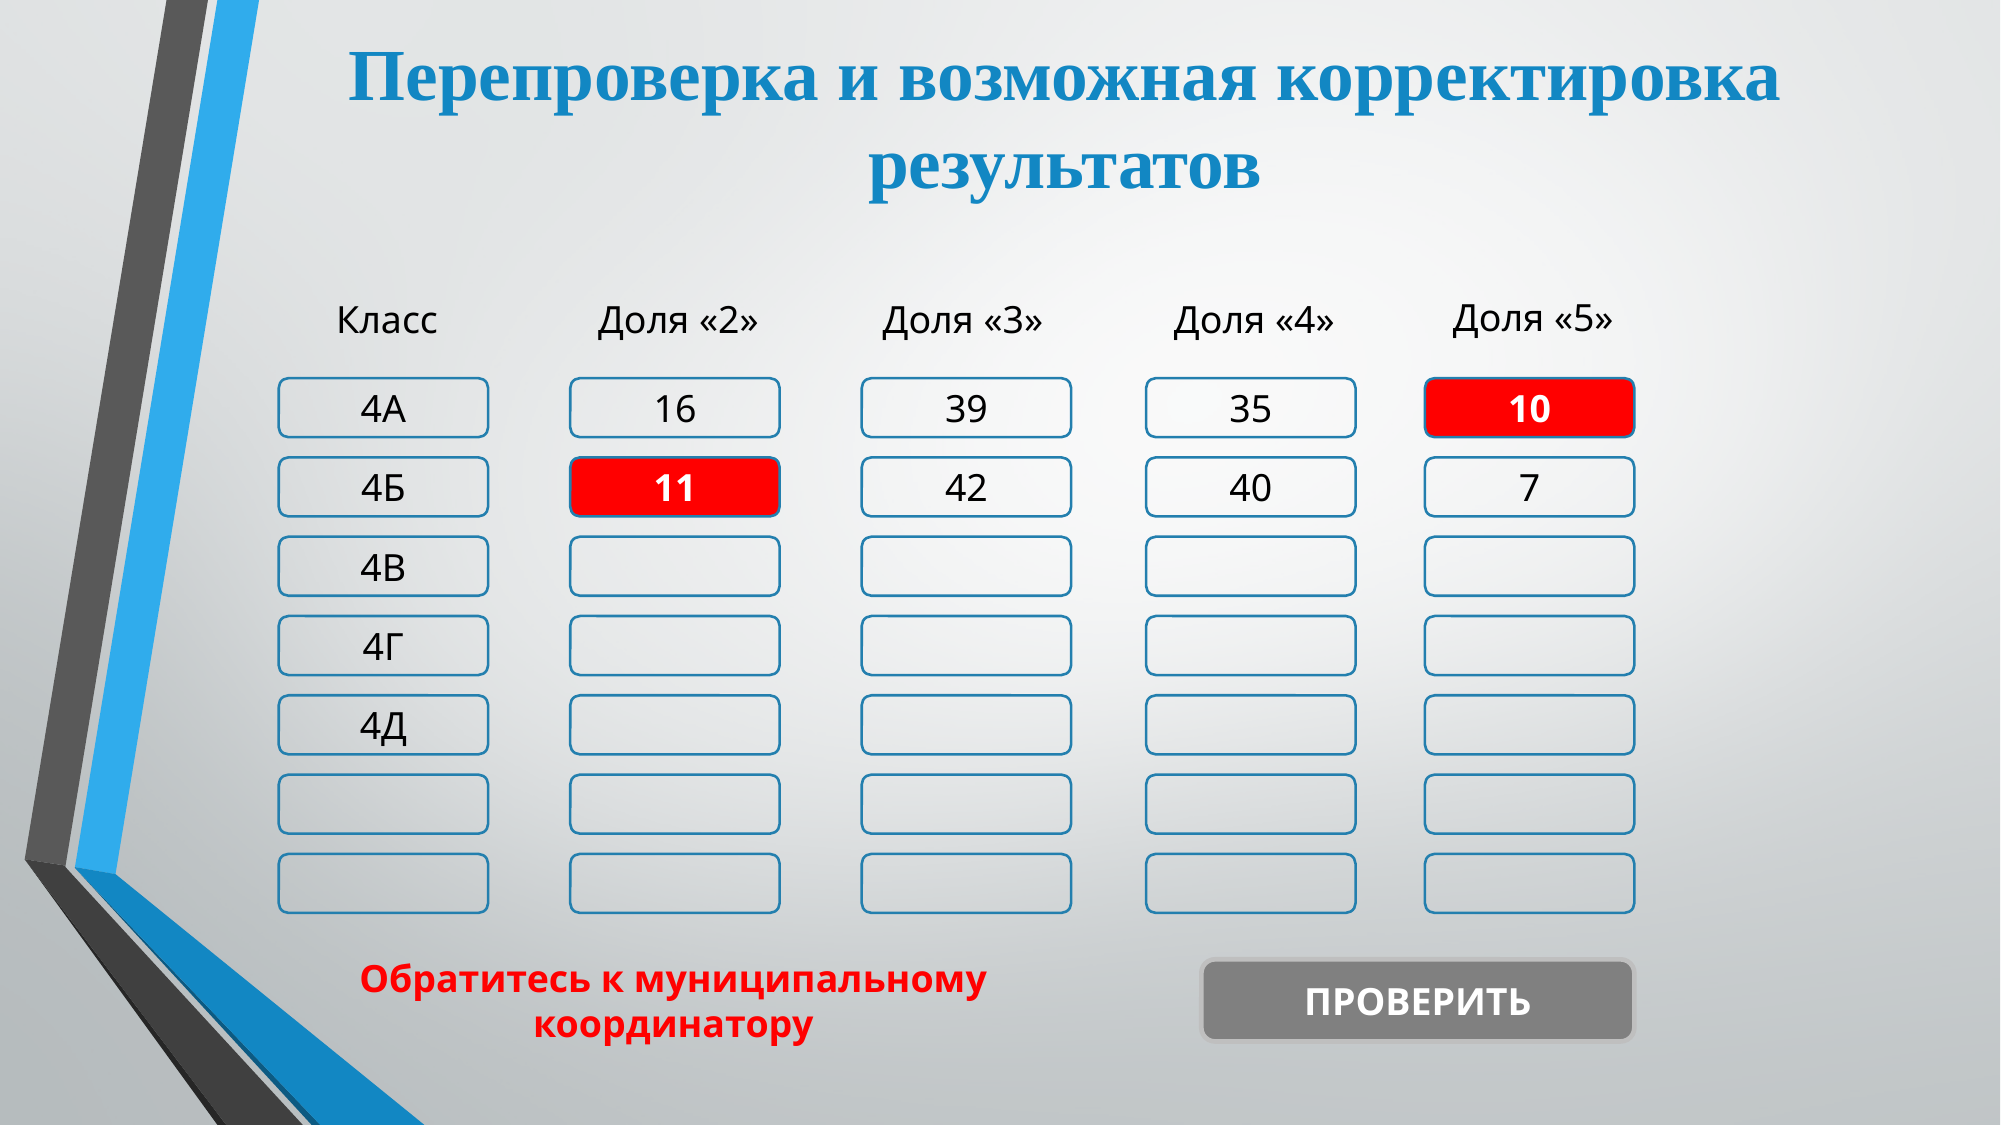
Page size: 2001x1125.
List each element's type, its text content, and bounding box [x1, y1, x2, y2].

text_box Доля «3» [853, 275, 1073, 361]
text_box 16 [568, 376, 781, 439]
text_box [1423, 852, 1636, 915]
text_box 35 [1144, 376, 1357, 439]
text_box [860, 852, 1073, 915]
text_box 40 [1144, 456, 1357, 518]
text_box [277, 852, 490, 915]
text_box 4Б [277, 456, 490, 518]
text_box Класс [277, 275, 497, 361]
text_box [1423, 614, 1636, 677]
text_box [860, 614, 1073, 677]
text_box [860, 693, 1073, 756]
text_box ПРОВЕРИТЬ [1200, 957, 1636, 1043]
text_box [1423, 535, 1636, 598]
text_box 10 [1423, 376, 1636, 439]
text_box 4В [277, 535, 490, 598]
text_box [568, 614, 781, 677]
text_box 4Г [277, 614, 490, 677]
text_box Обратитесь к муниципальному координатору [274, 957, 1073, 1043]
text_box [1144, 773, 1357, 835]
text_box Доля «2» [568, 275, 789, 361]
text_box Доля «4» [1144, 275, 1364, 361]
text_box [568, 693, 781, 756]
text_box [568, 852, 781, 915]
text_box [860, 773, 1073, 835]
text_box 4А [277, 376, 490, 439]
title Перепроверка и возможная корректировка результатов [243, 19, 1887, 211]
text_box 11 [568, 456, 781, 518]
text_box [1144, 535, 1357, 598]
text_box [1144, 693, 1357, 756]
text_box [568, 773, 781, 835]
text_box 4Д [277, 693, 490, 756]
text_box 42 [860, 456, 1073, 518]
text_box [860, 535, 1073, 598]
text_box 39 [860, 376, 1073, 439]
text_box [1423, 773, 1636, 835]
text_box [277, 773, 490, 835]
text_box [1144, 614, 1357, 677]
text_box 7 [1423, 456, 1636, 518]
text_box Доля «5» [1423, 274, 1643, 360]
text_box [568, 535, 781, 598]
text_box [1423, 693, 1636, 756]
text_box [1144, 852, 1357, 915]
